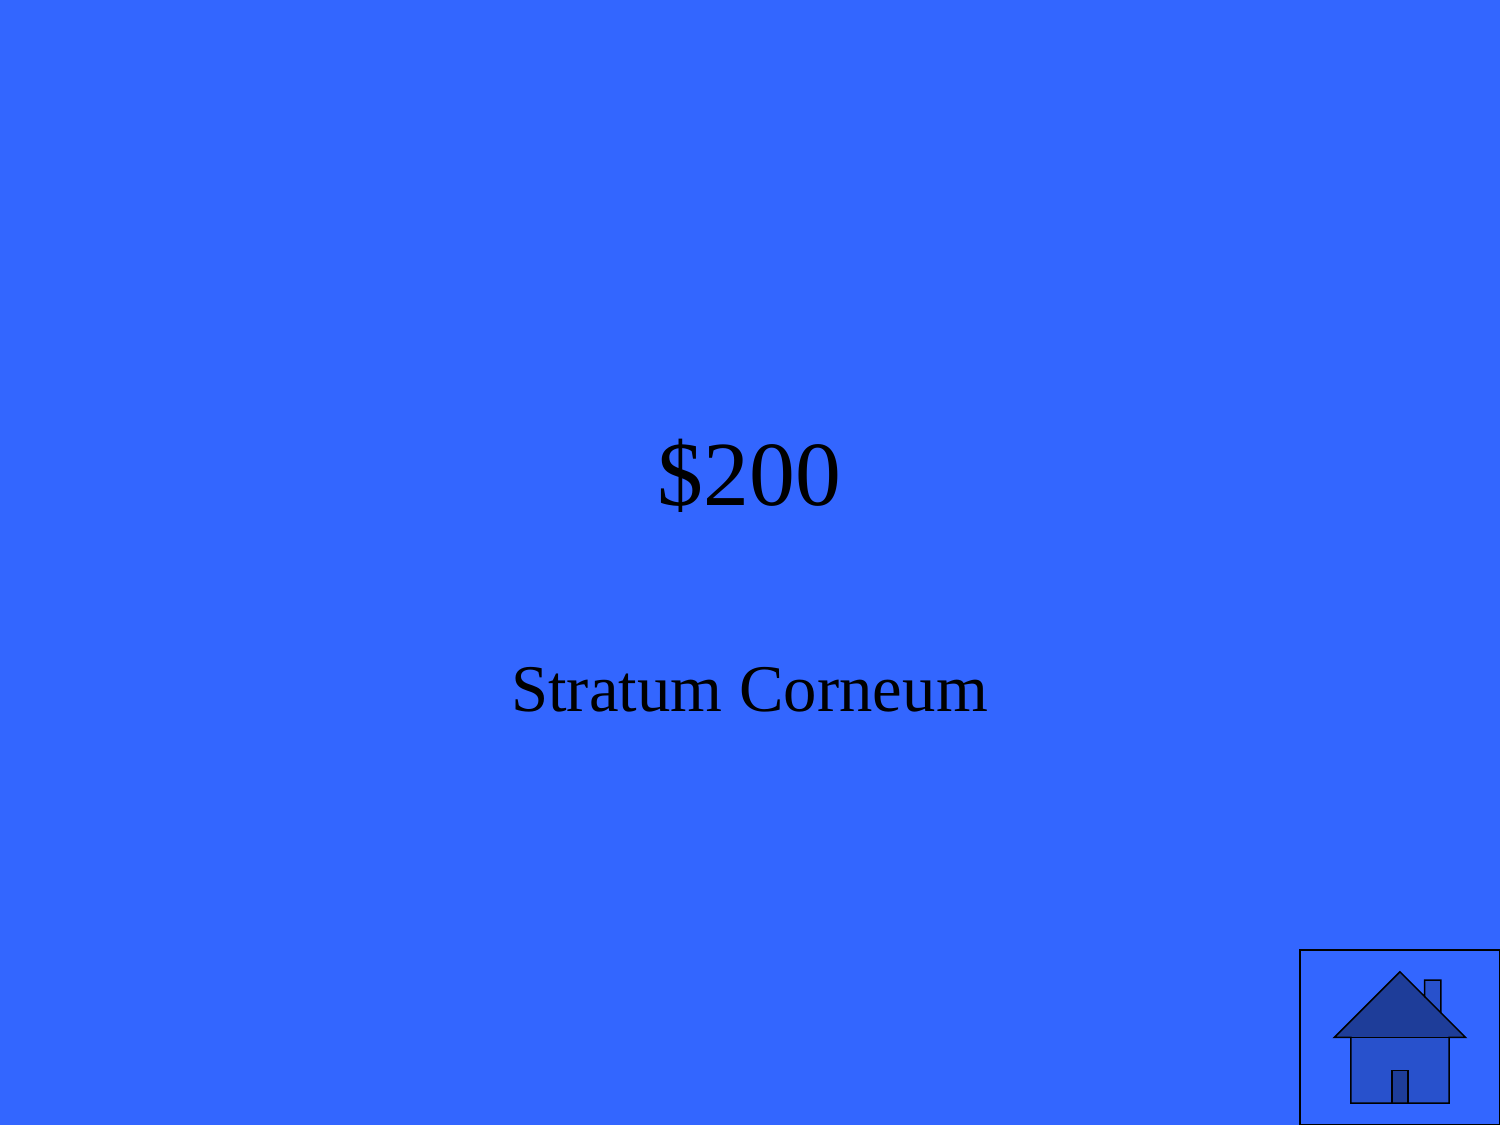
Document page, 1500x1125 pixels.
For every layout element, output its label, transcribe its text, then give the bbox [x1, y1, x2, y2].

text_box [1299, 950, 1500, 1125]
subtitle Stratum Corneum [224, 637, 1276, 926]
title $200 [112, 374, 1388, 563]
